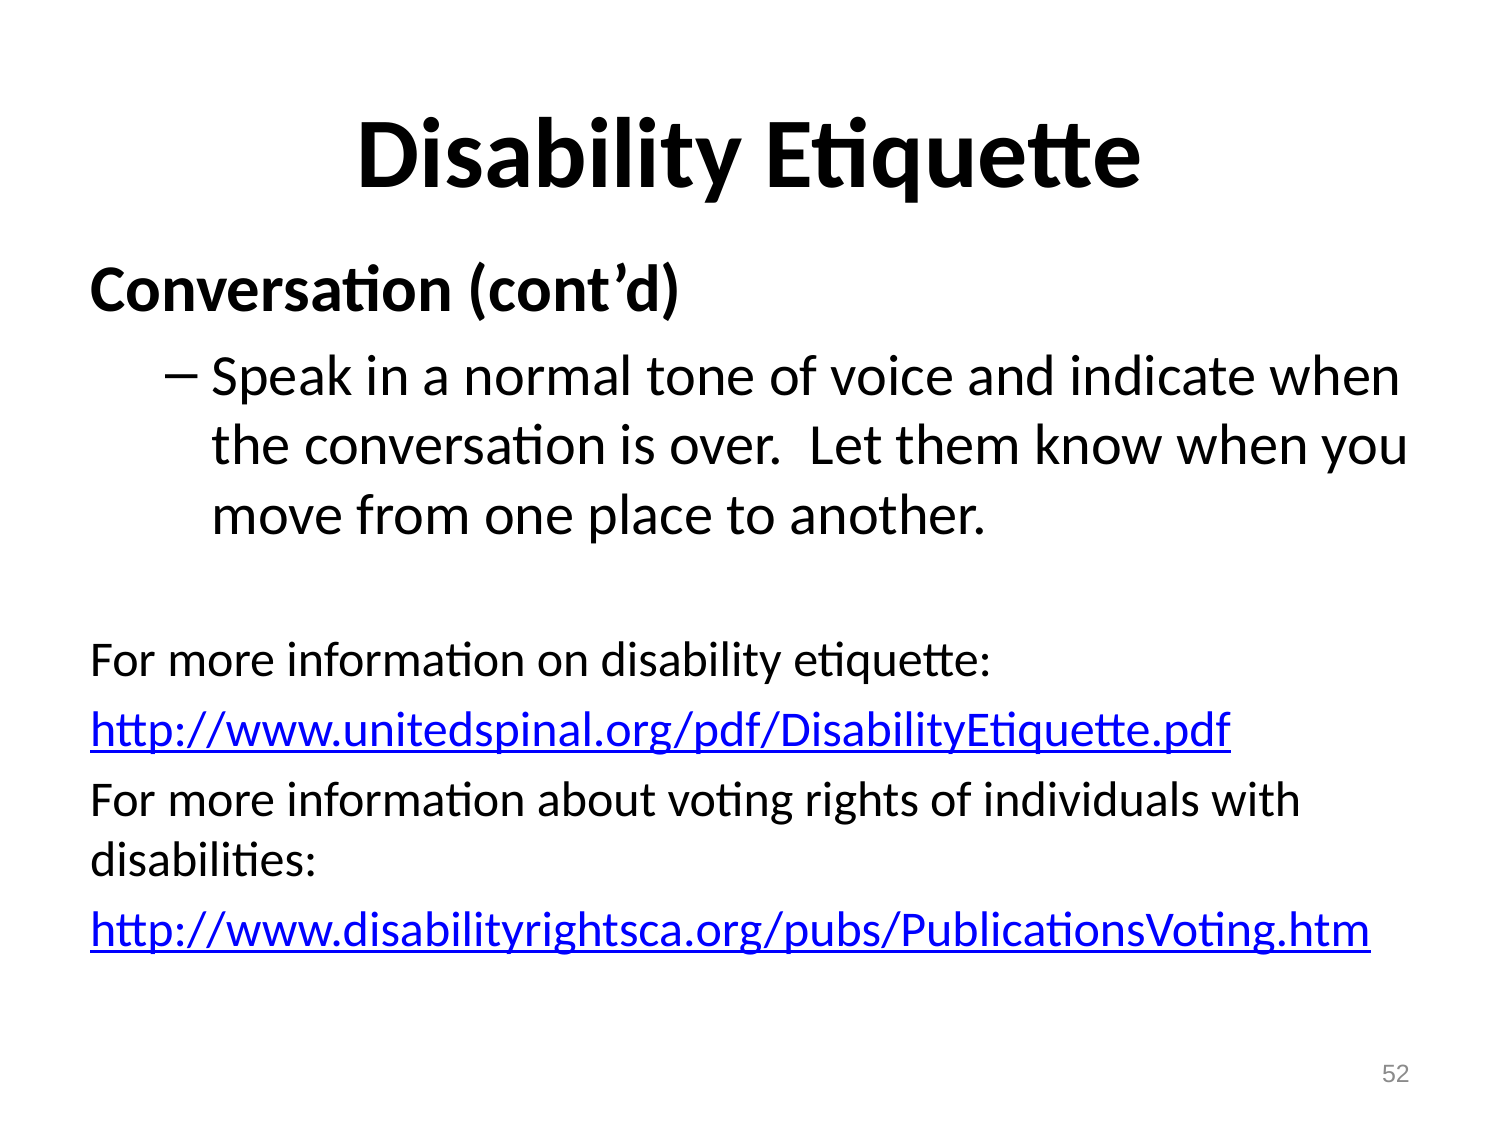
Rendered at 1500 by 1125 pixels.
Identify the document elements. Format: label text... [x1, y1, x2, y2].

slide_number 52 [1074, 1042, 1425, 1103]
list Conversation (cont’d) Speak in a normal tone of voice and indicate when the conversation is over. Let them know when you move from one place to another. For more information on disability etiquette: http://www.unitedspinal.org/pdf/DisabilityEtiquette.pdf For more information about voting rights of individuals with disabilities: http://www.disabilityrightsca.org/pubs/PublicationsVoting.htm [74, 237, 1426, 1006]
title Disability Etiquette [74, 44, 1426, 237]
